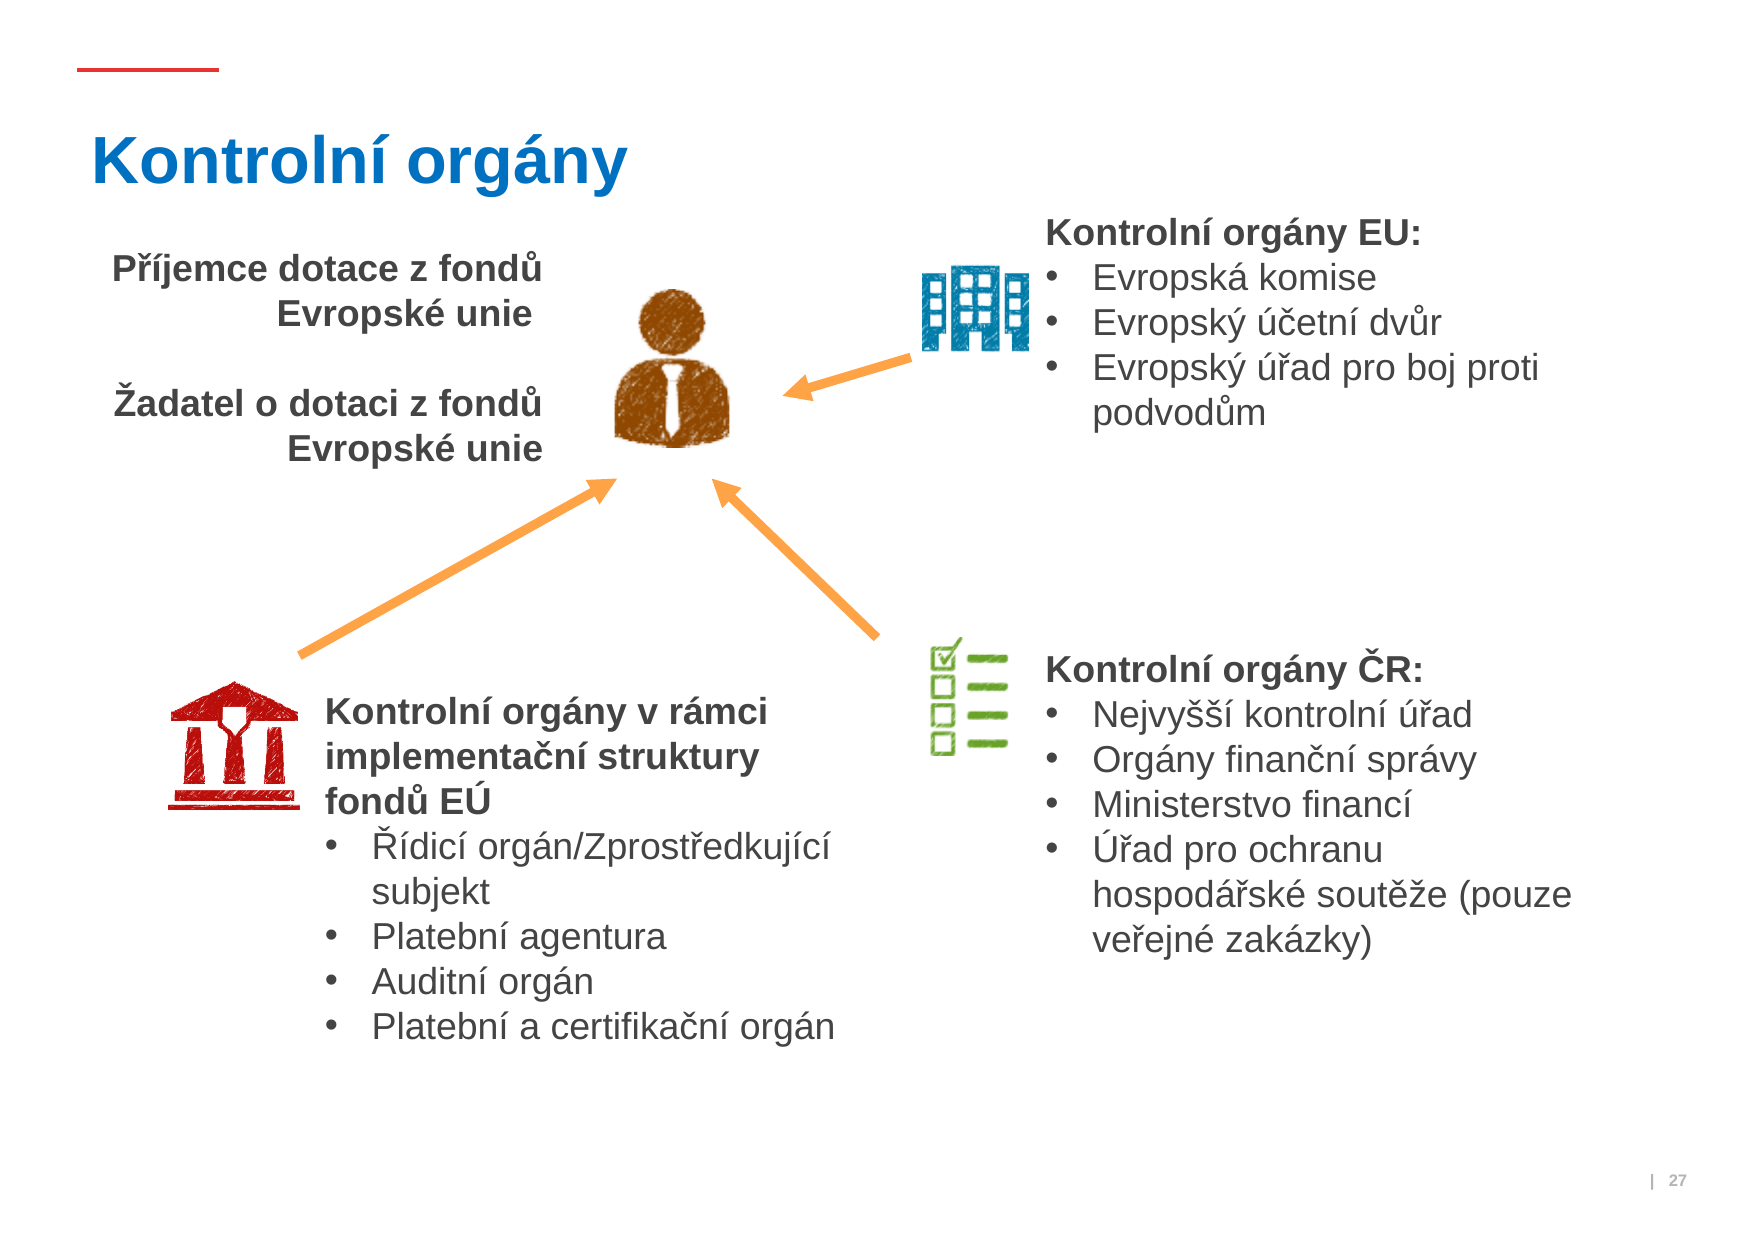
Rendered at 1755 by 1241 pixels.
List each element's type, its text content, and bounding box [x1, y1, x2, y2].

text_box Kontrolní orgány ČR: Nejvyšší kontrolní úřad Orgány finanční správy Ministerstvo financí Úřad pro ochranu hospodářské soutěže (pouze veřejné zakázky) [1030, 637, 1598, 1013]
picture [921, 254, 1029, 362]
picture [931, 296, 942, 310]
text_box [782, 357, 912, 397]
picture [931, 314, 941, 326]
picture [592, 289, 752, 449]
text_box Příjemce dotace z fondů Evropské unie Žadatel o dotaci z fondů Evropské unie [73, 236, 559, 476]
text_box Kontrolní orgány EU: Evropská komise Evropský účetní dvůr Evropský úřad pro boj proti podvodům [1030, 200, 1598, 441]
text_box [299, 478, 618, 656]
picture [168, 679, 300, 811]
slide_number | 27 [1427, 1169, 1688, 1190]
picture [910, 637, 1029, 756]
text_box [711, 478, 878, 639]
picture [1010, 314, 1021, 327]
picture [1008, 280, 1020, 292]
text_box Kontrolní orgány v rámci implementační struktury fondů EÚ Řídicí orgán/Zprostředkující subjekt Platební agentura Auditní orgán Platební a certifikační orgán [310, 679, 878, 1100]
picture [1010, 298, 1020, 312]
picture [931, 282, 943, 293]
title Kontrolní orgány [62, 76, 1641, 180]
